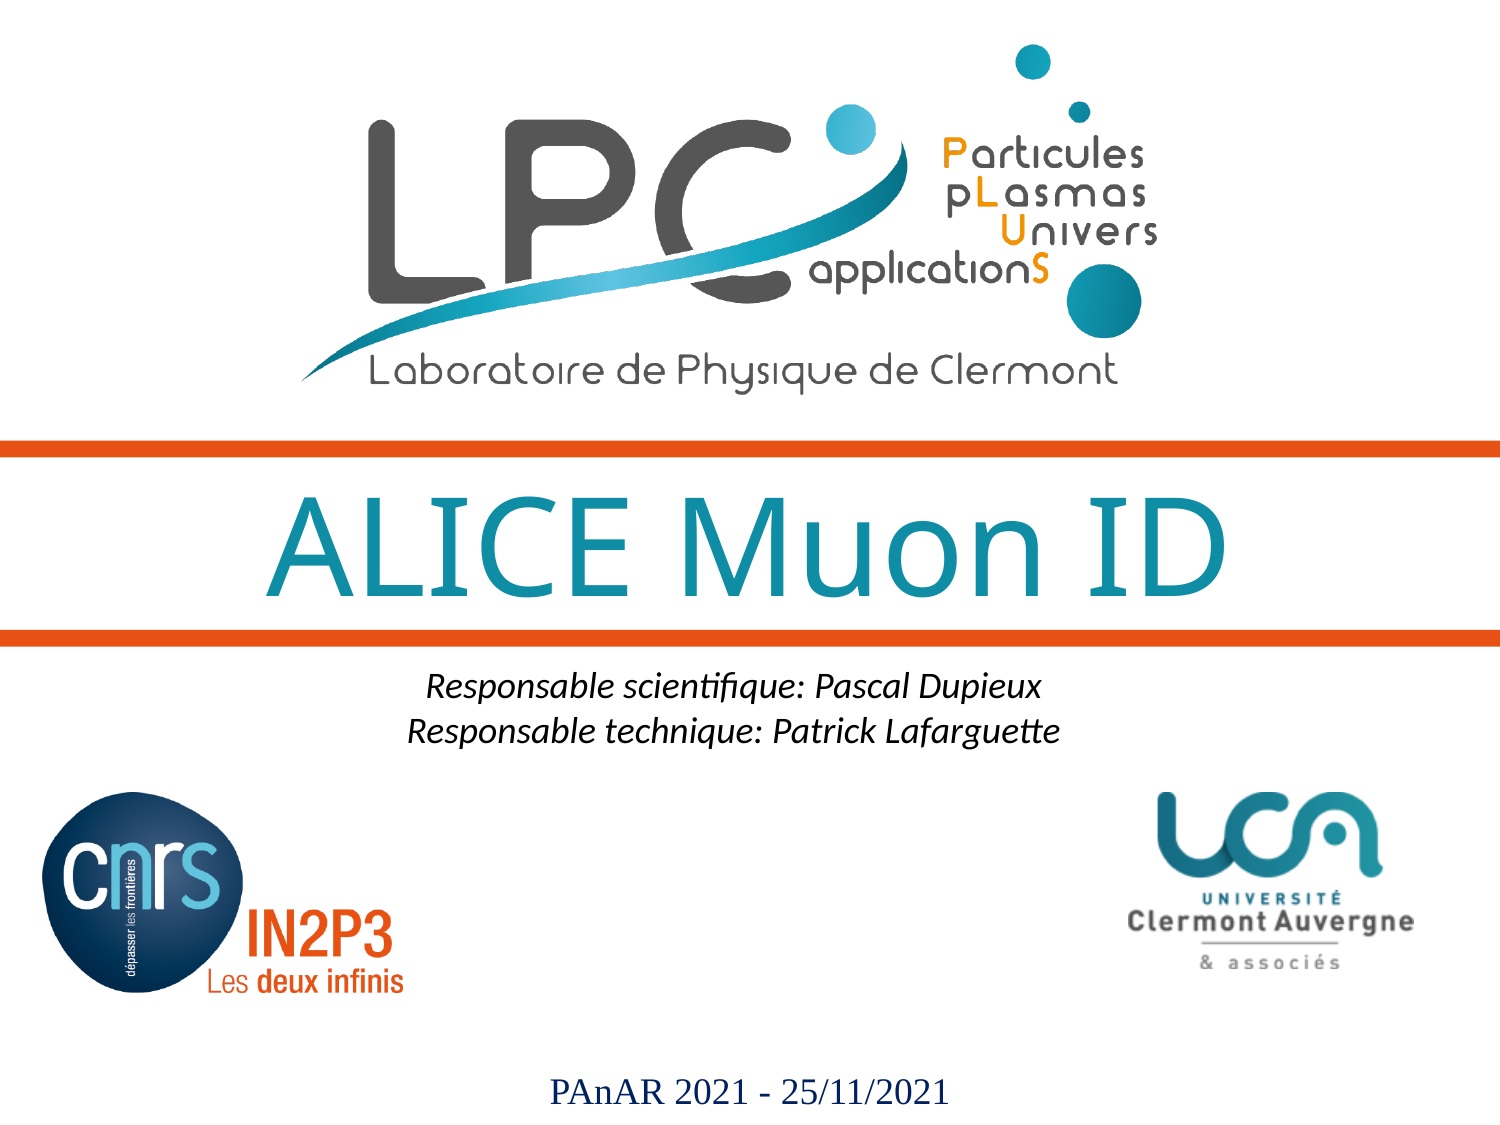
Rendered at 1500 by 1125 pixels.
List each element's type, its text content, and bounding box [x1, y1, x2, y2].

text_box ALICE Muon ID [0, 458, 1500, 629]
text_box [0, 440, 1500, 458]
picture [298, 39, 1169, 401]
picture [1128, 792, 1414, 971]
text_box [0, 629, 1500, 647]
subtitle PAnAR 2021 - 25/11/2021 [187, 1064, 1313, 1125]
text_box Responsable scientifique: Pascal Dupieux Responsable technique: Patrick Lafarguette [383, 653, 1085, 759]
picture [42, 792, 403, 993]
